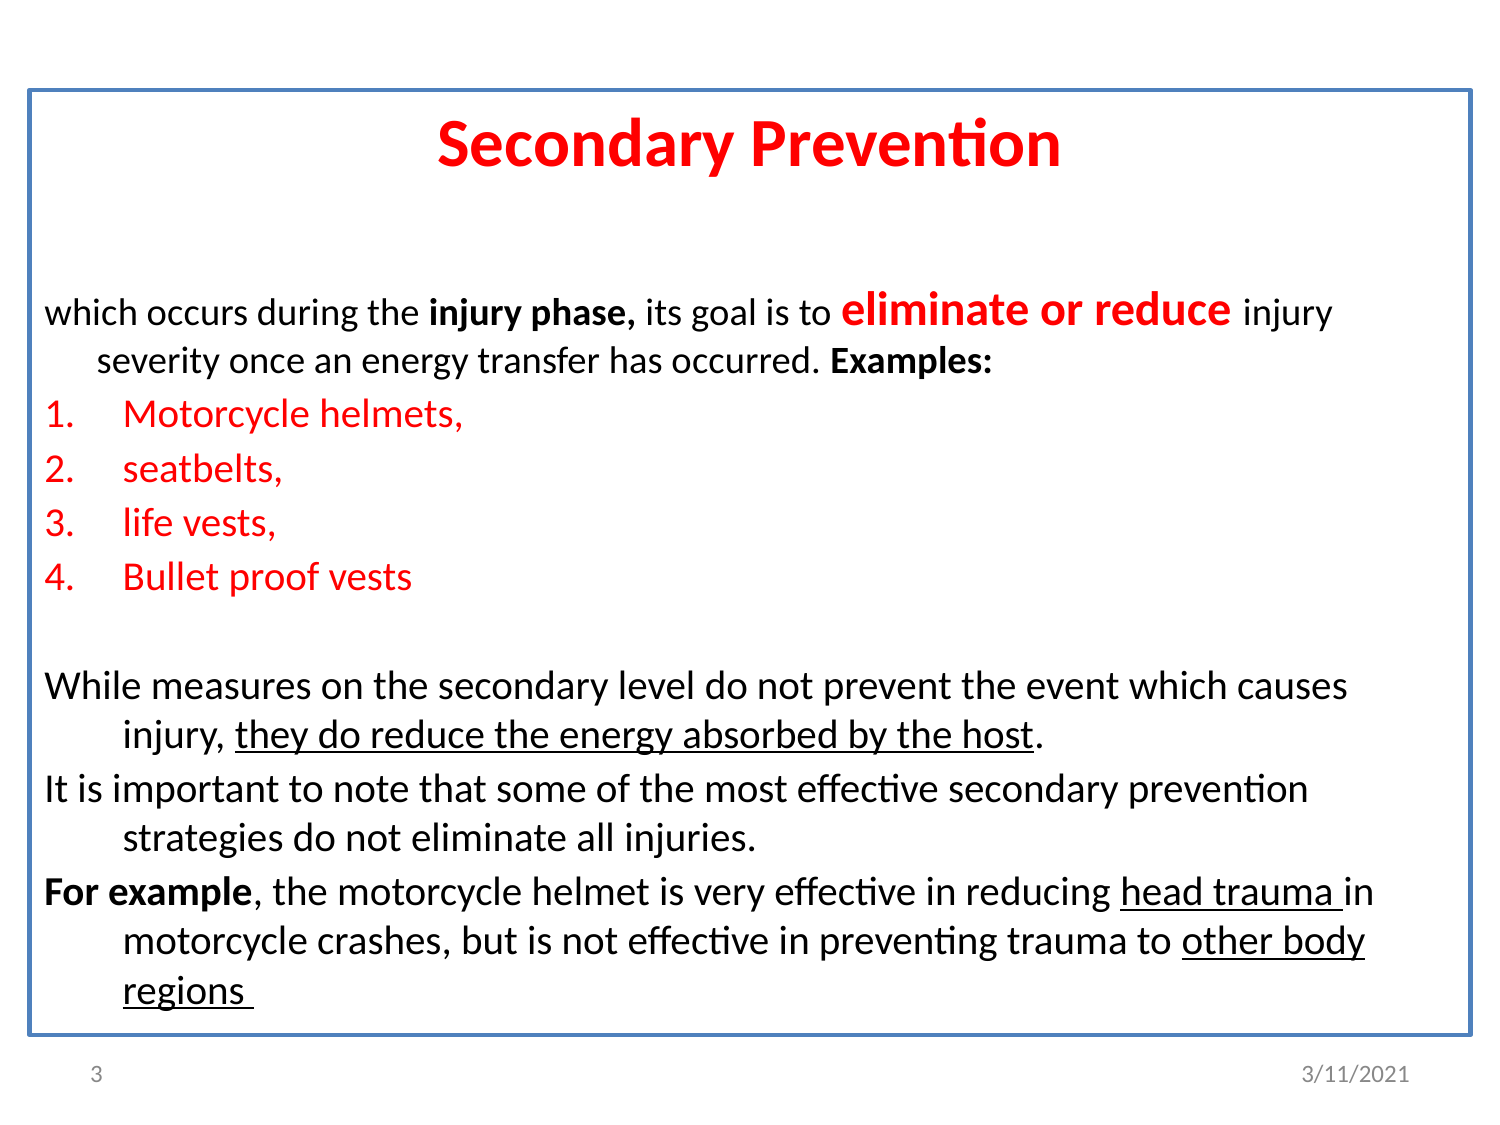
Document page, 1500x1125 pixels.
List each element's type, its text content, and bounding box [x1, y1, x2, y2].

list Secondary Prevention which occurs during the injury phase, its goal is to eliminate or reduce injury severity once an energy transfer has occurred. Examples: Motorcycle helmets, seatbelts, life vests, Bullet proof vests While measures on the secondary level do not prevent the event which causes injury, they do reduce the energy absorbed by the host. It is important to note that some of the most effective secondary prevention strategies do not eliminate all injuries. For example, the motorcycle helmet is very effective in reducing head trauma in motorcycle crashes, but is not effective in preventing trauma to other body regions [29, 90, 1471, 1035]
slide_number ‹#› [75, 1042, 425, 1103]
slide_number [1074, 1042, 1425, 1103]
